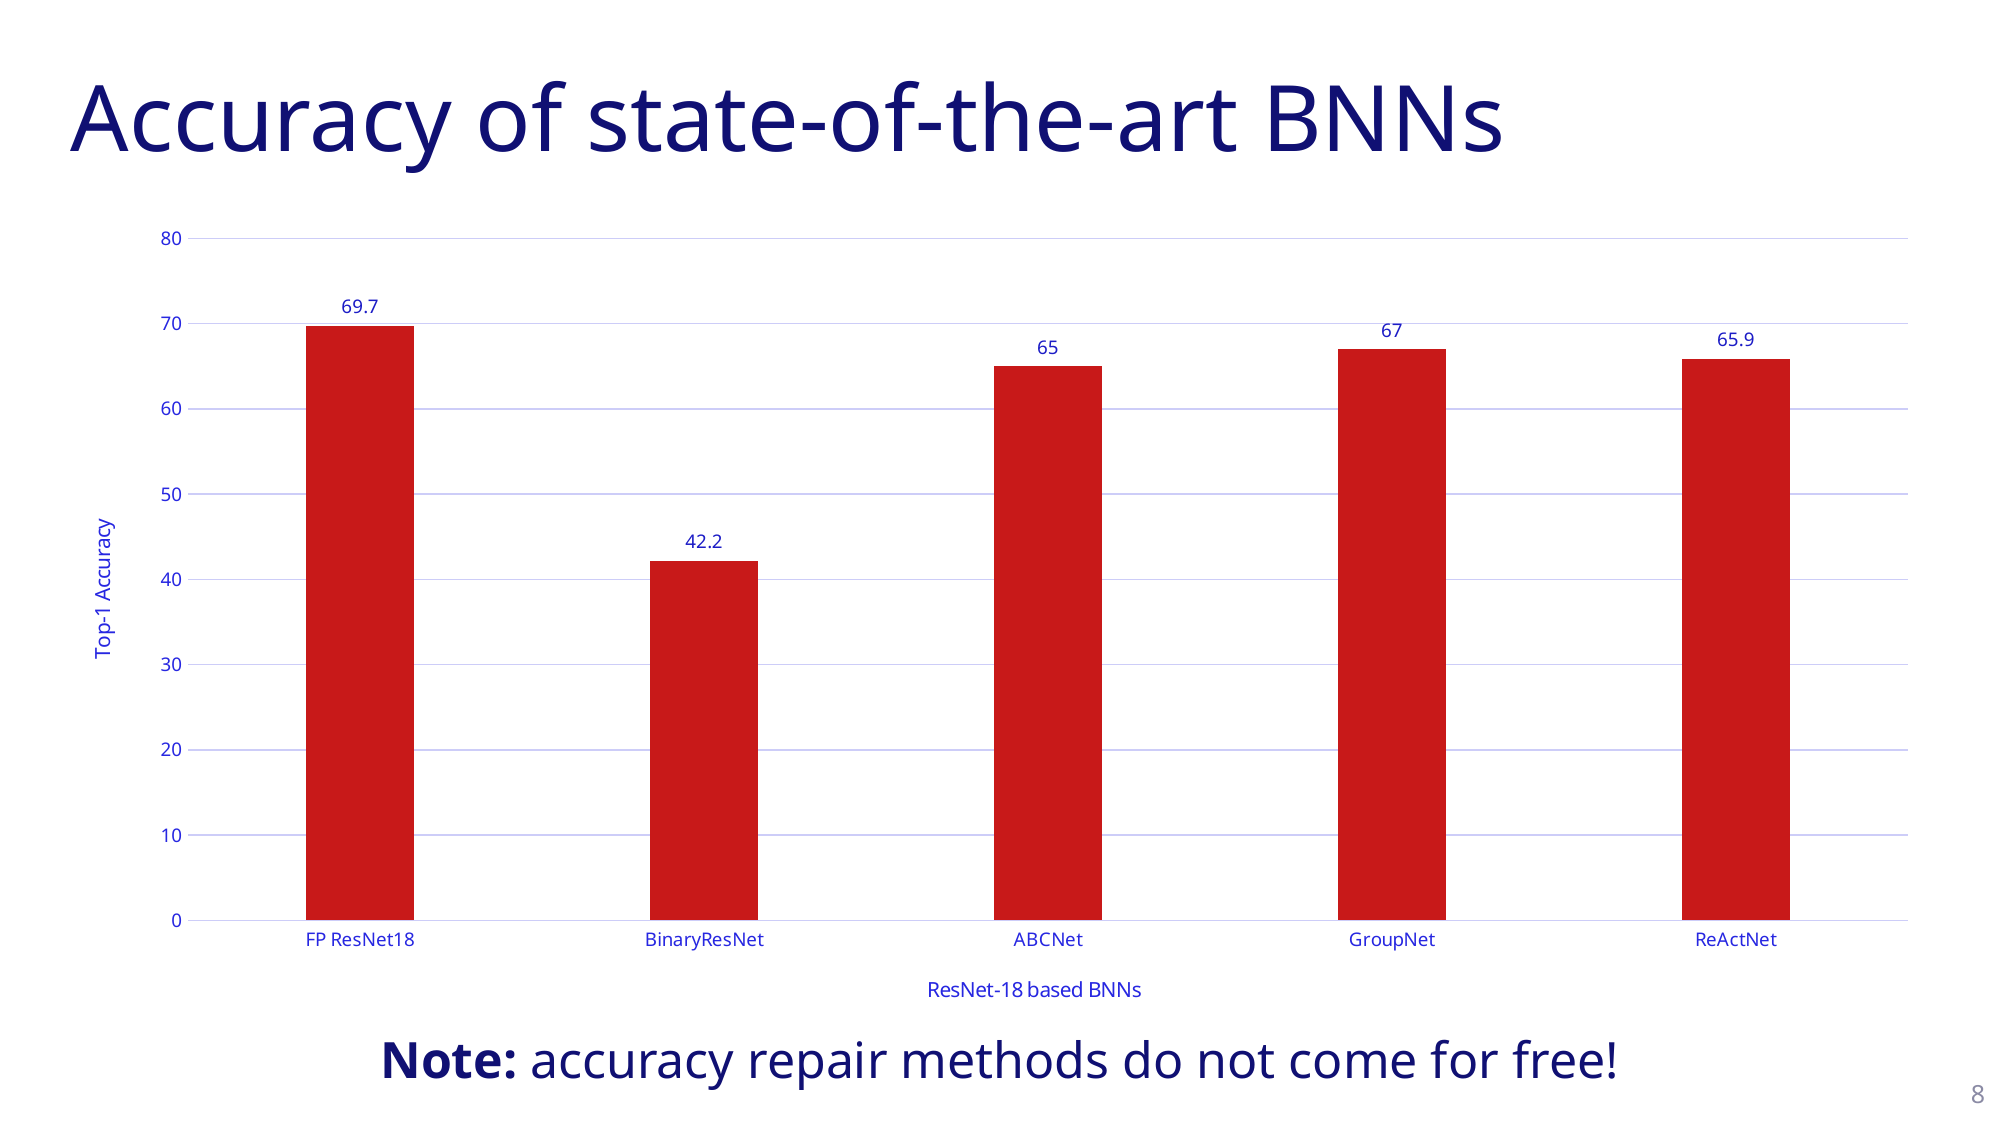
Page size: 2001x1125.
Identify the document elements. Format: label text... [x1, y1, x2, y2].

text_box Note: accuracy repair methods do not come for free! [365, 1035, 1635, 1096]
title Accuracy of state-of-the-art BNNs [55, 59, 1946, 185]
chart [55, 208, 1946, 1035]
slide_number 8 [1897, 1065, 2000, 1125]
